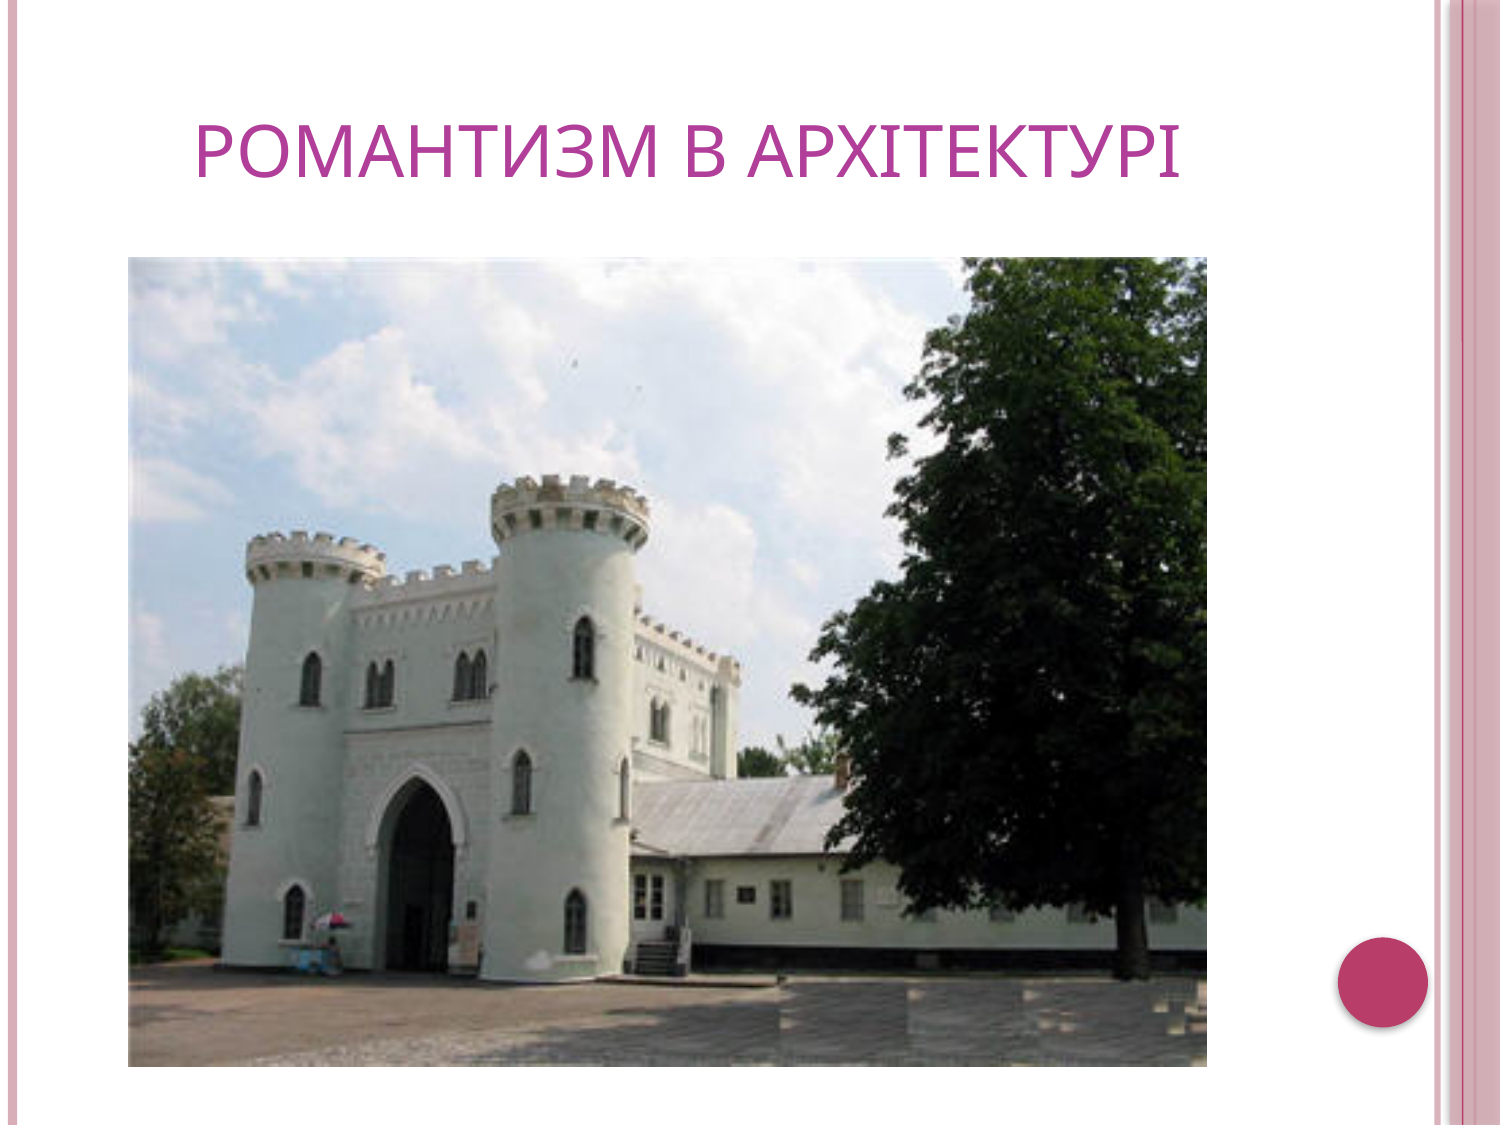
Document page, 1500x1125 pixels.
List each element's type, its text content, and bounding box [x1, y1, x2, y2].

picture [128, 257, 1208, 1067]
title Романтизм в архітектурі [75, 45, 1300, 200]
